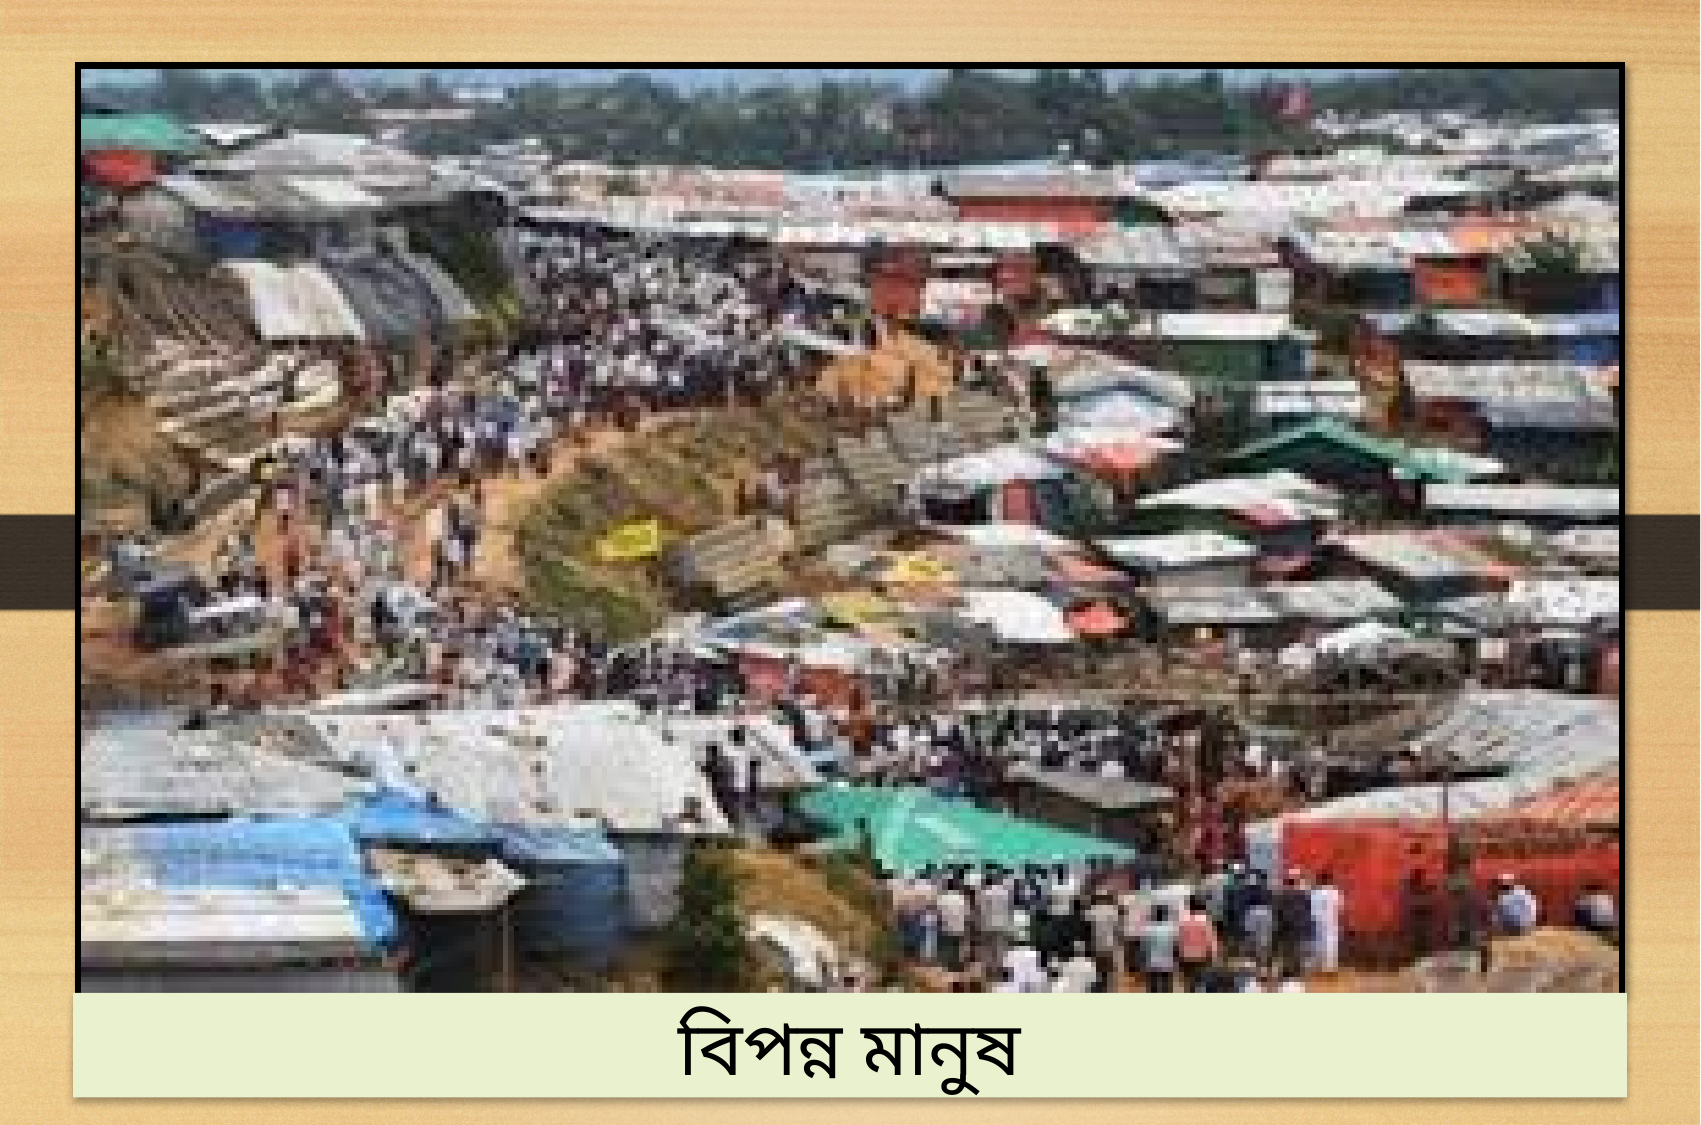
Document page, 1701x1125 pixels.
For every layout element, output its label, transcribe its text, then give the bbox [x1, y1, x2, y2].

picture [0, 0, 1701, 1125]
text_box বিপন্ন মানুষ [73, 992, 1627, 1098]
